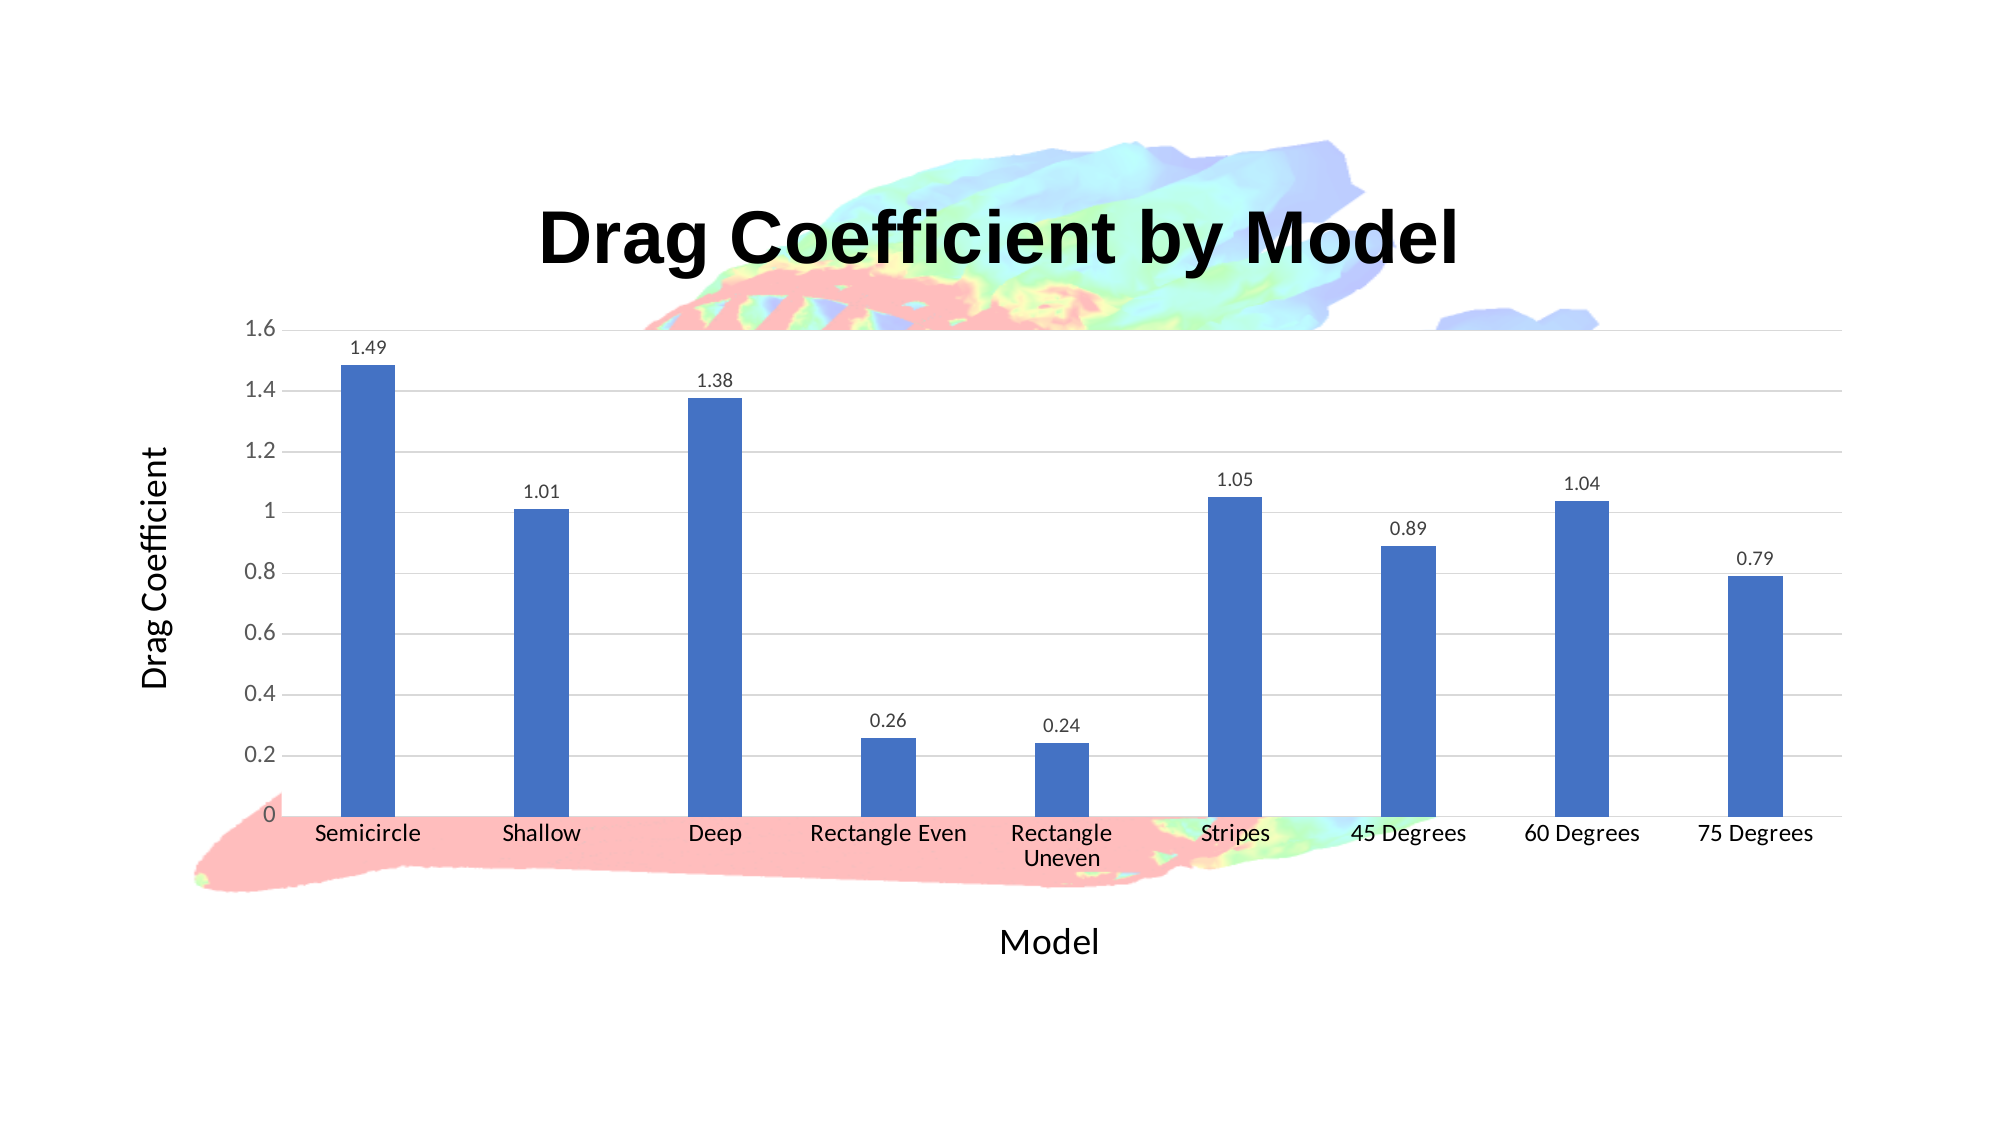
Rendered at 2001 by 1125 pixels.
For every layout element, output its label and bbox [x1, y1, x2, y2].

chart [122, 149, 1878, 976]
